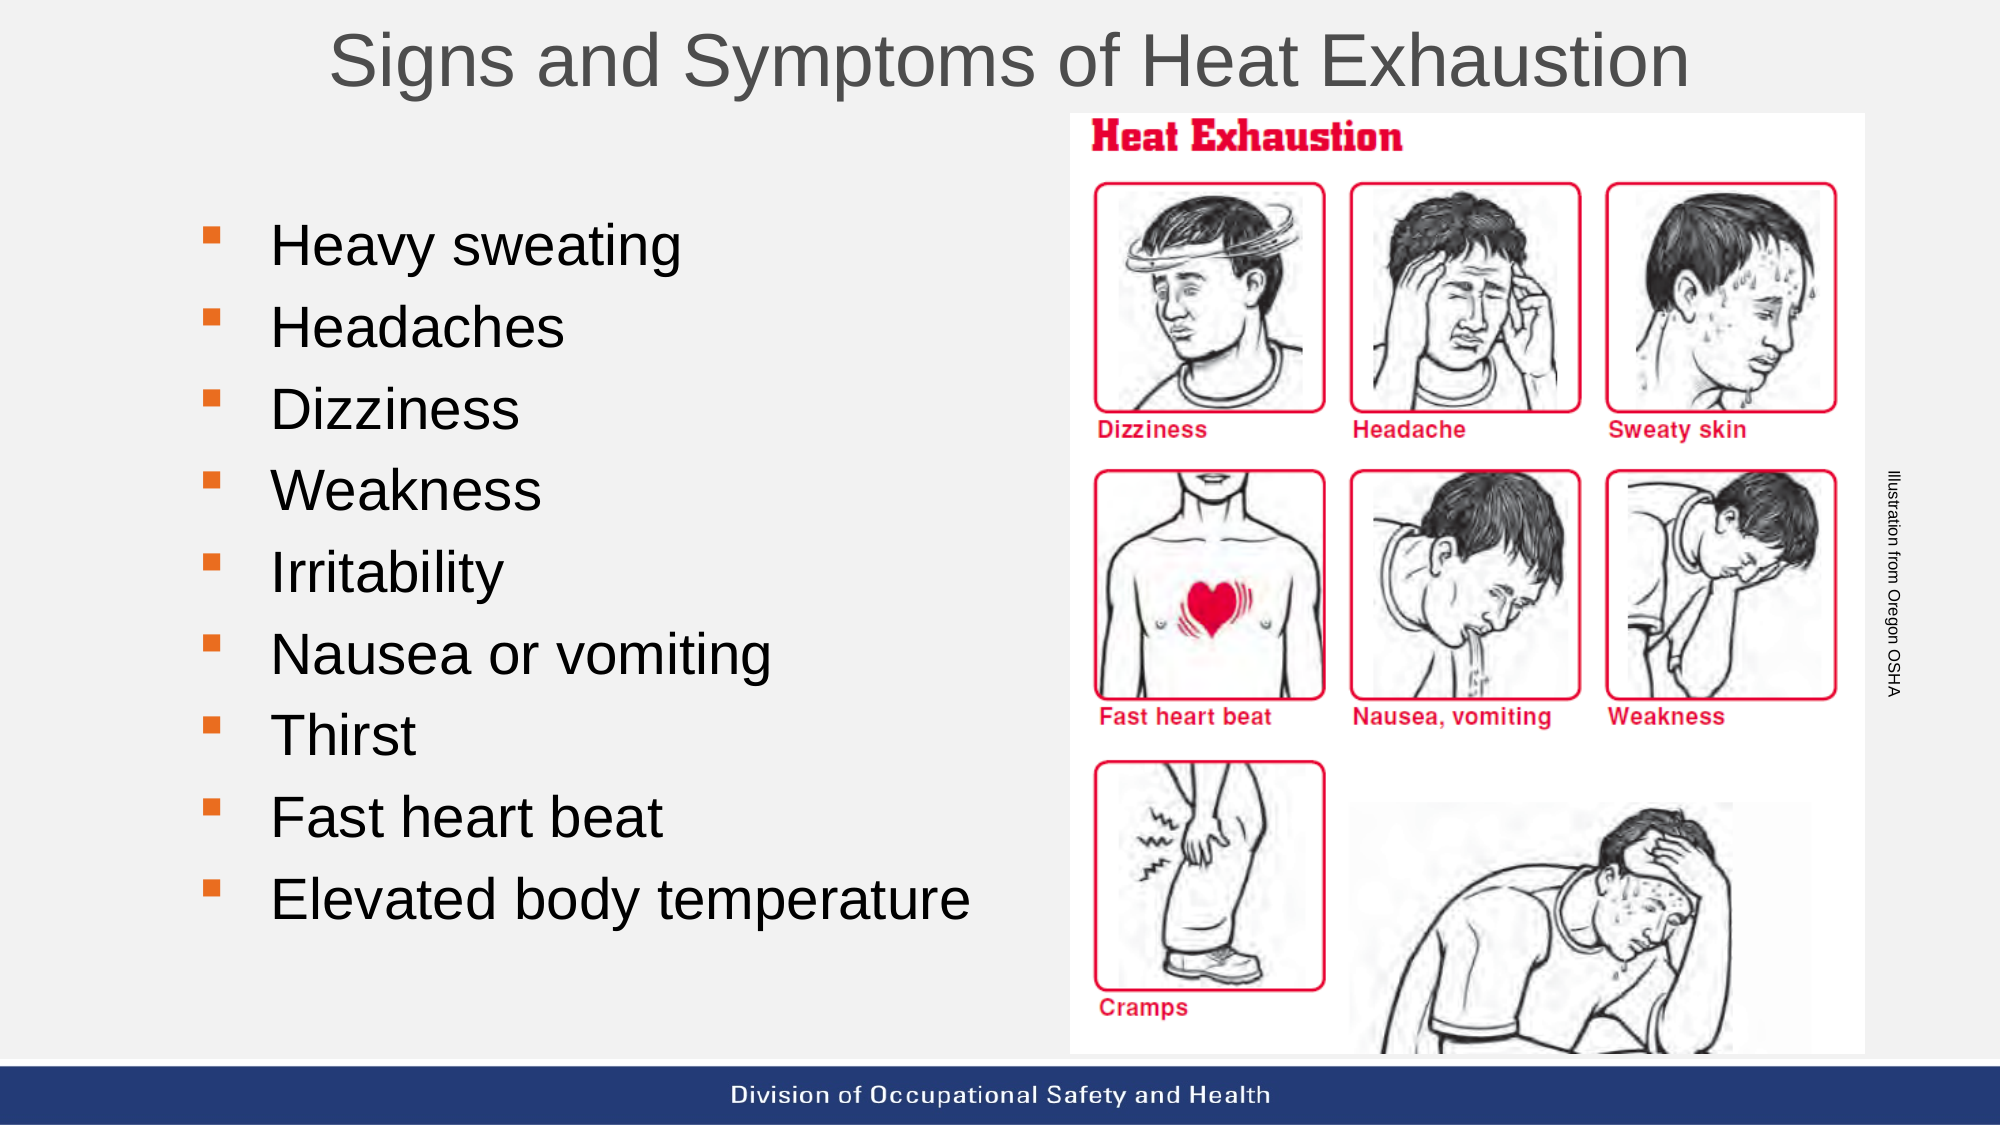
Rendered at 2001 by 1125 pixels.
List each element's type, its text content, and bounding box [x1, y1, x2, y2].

picture [1070, 112, 1865, 1055]
picture [0, 1059, 2000, 1125]
title Signs and Symptoms of Heat Exhaustion [162, 4, 1880, 110]
text_box Illustration from Oregon OSHA [1877, 455, 1913, 712]
list Heavy sweating Headaches Dizziness Weakness Irritability Nausea or vomiting Thirst Fast heart beat Elevated body temperature [183, 200, 1013, 963]
